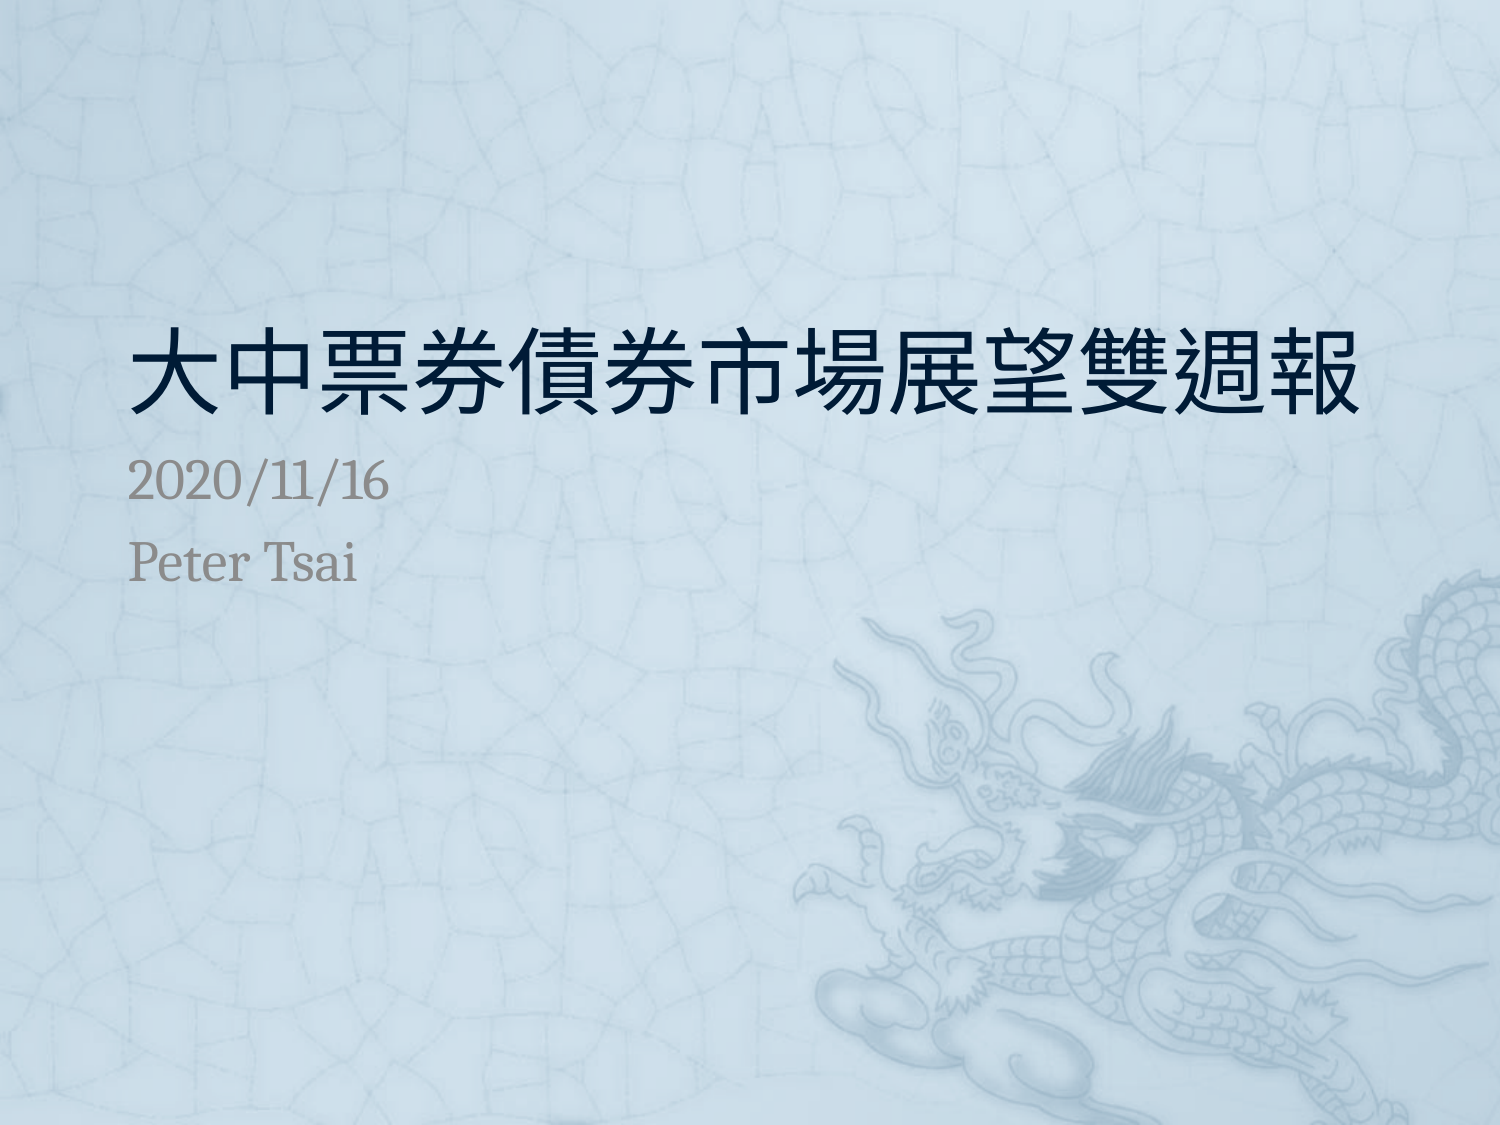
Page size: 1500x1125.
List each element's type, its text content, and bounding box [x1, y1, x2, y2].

title 大中票券債券市場展望雙週報 [112, 192, 1388, 434]
subtitle 2020/11/16 Peter Tsai [112, 433, 1207, 722]
